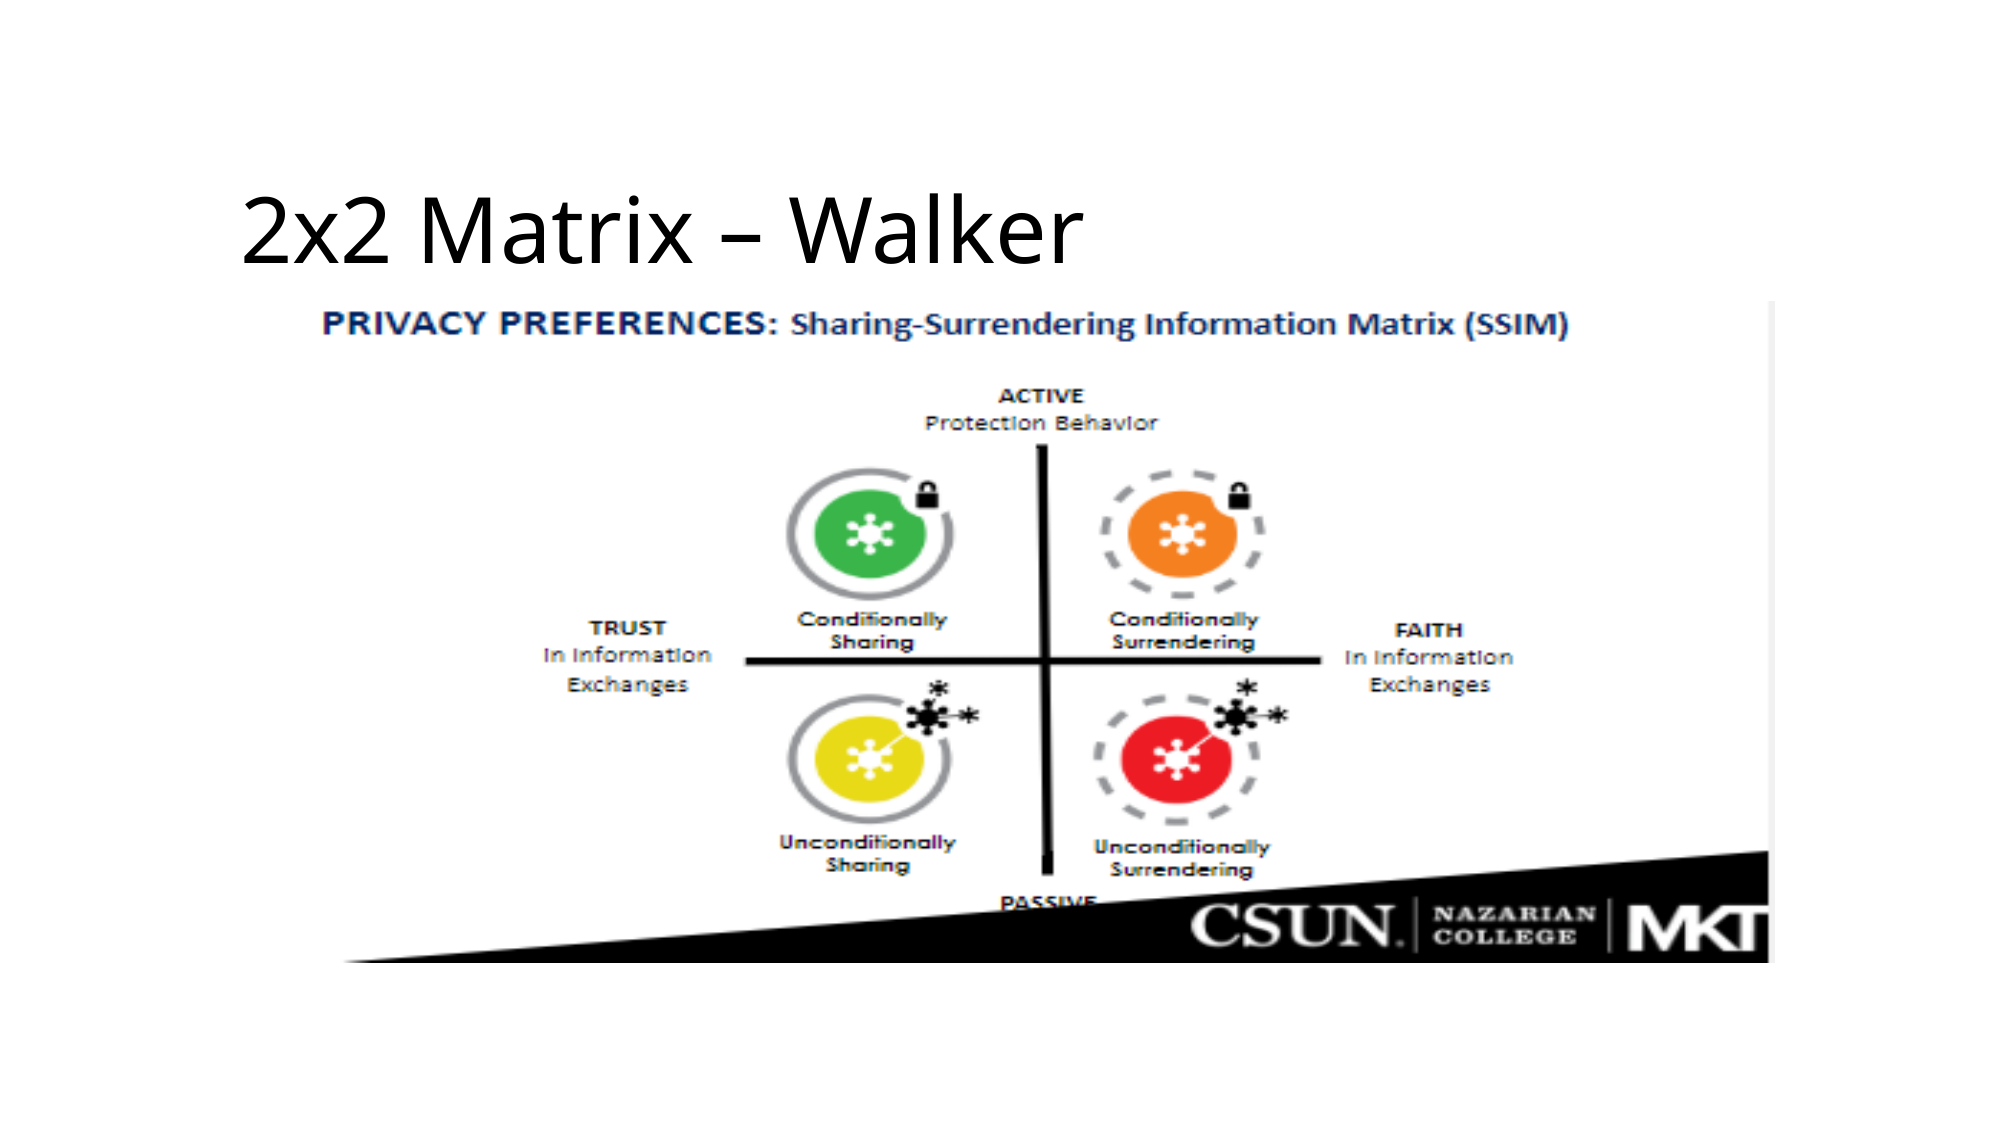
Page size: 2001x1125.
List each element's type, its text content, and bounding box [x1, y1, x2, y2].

title 2x2 Matrix – Walker [225, 112, 1800, 357]
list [302, 301, 1775, 963]
